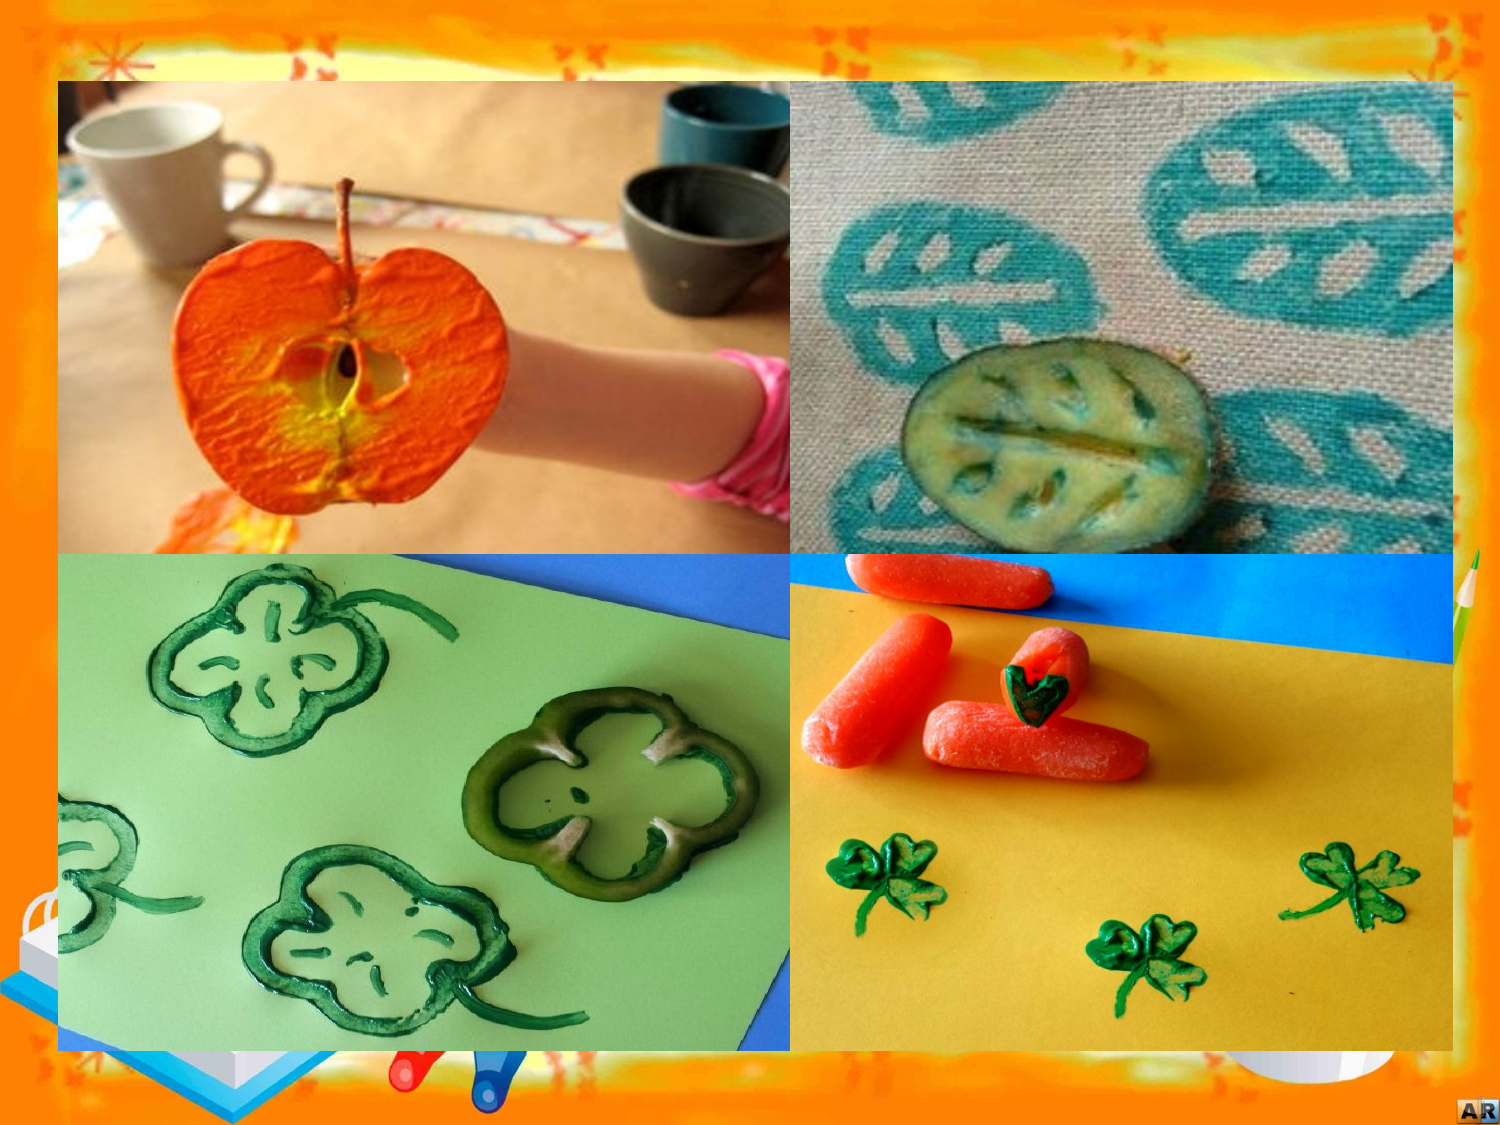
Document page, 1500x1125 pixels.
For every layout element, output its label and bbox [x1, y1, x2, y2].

text_box [58, 81, 1453, 1051]
picture [0, 0, 1500, 1125]
